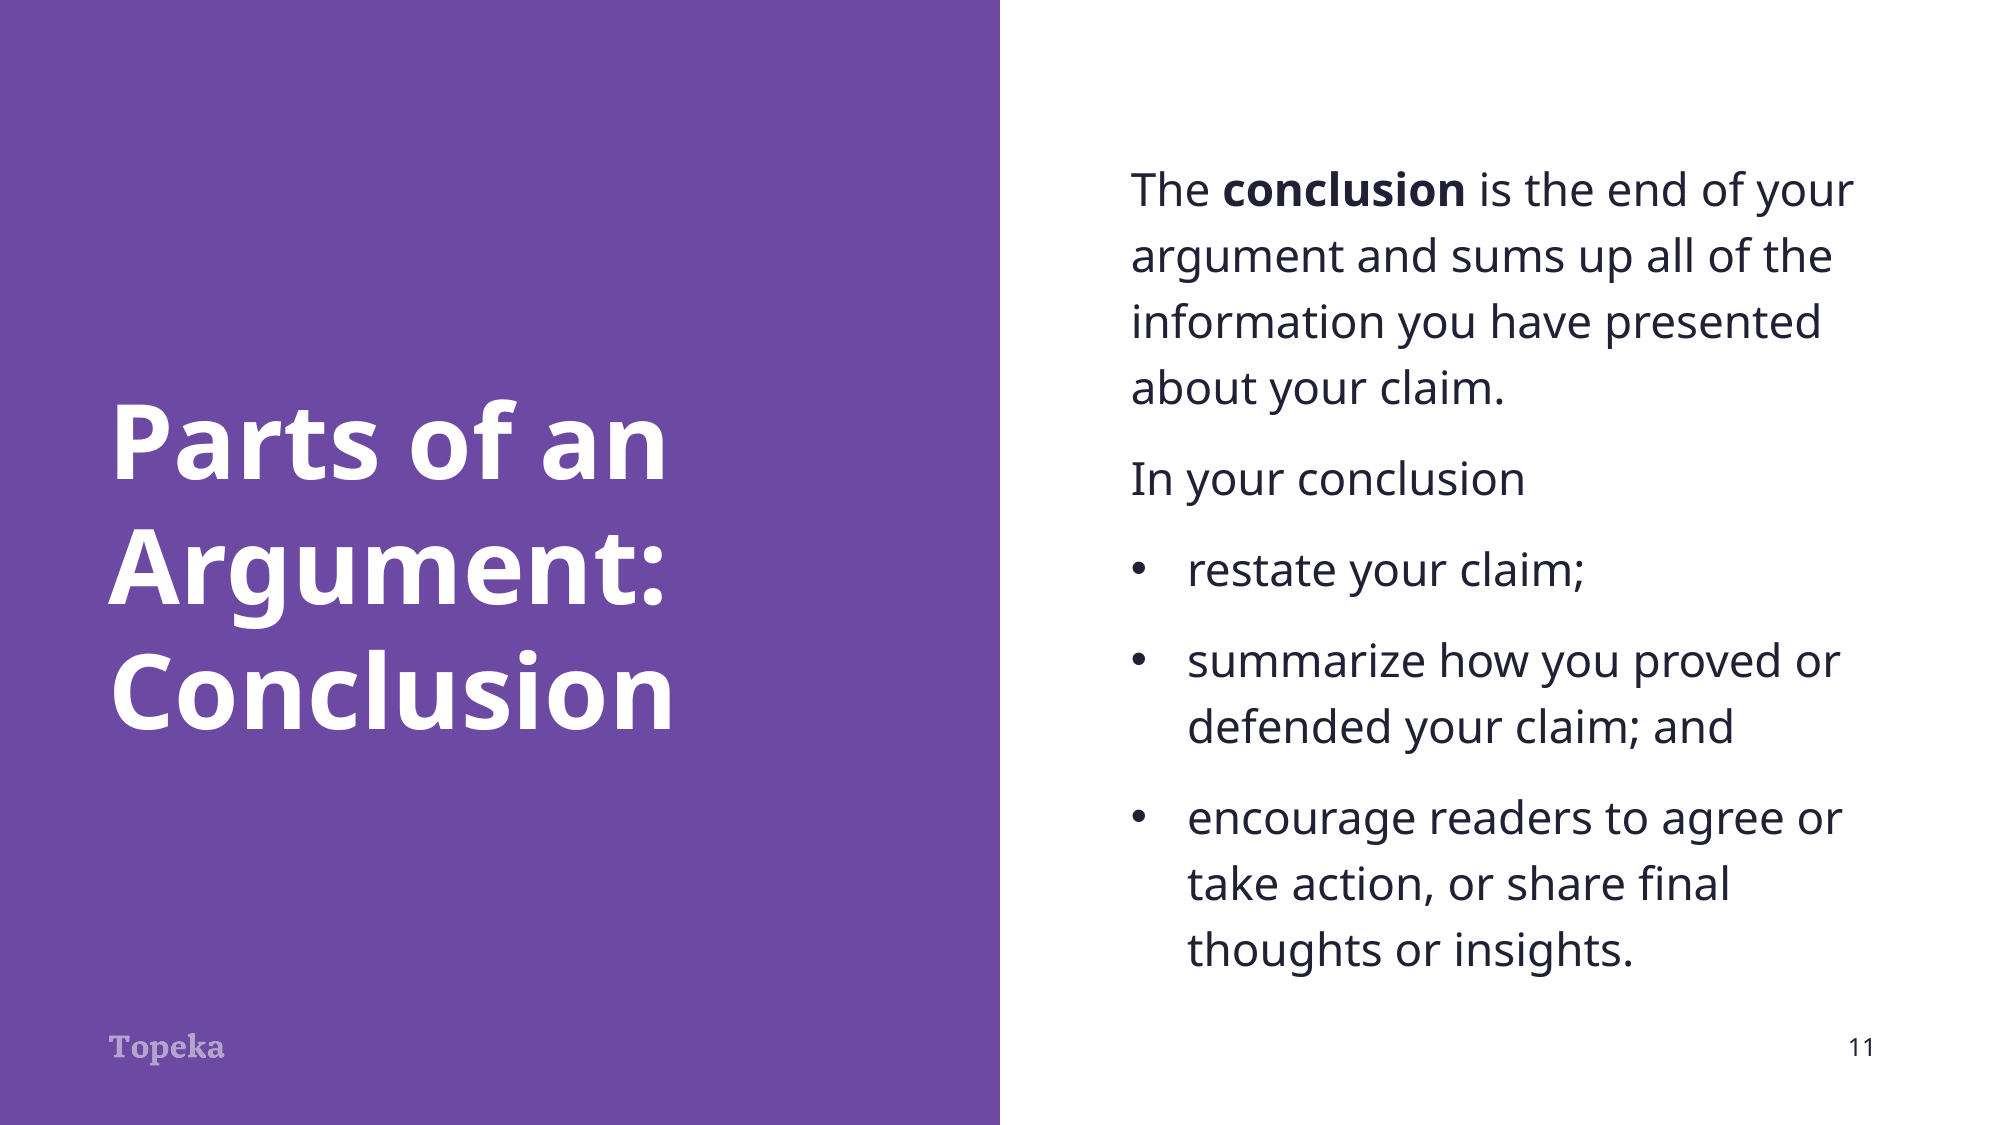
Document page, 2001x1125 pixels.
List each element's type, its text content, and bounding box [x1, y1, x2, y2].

title Parts of an Argument: Conclusion [108, 291, 859, 834]
picture [108, 1032, 225, 1066]
subtitle The conclusion is the end of your argument and sums up all of the information you have presented about your claim. In your conclusion restate your claim; summarize how you proved or defended your claim; and encourage readers to agree or take action, or share final thoughts or insights. [1130, 146, 1892, 979]
